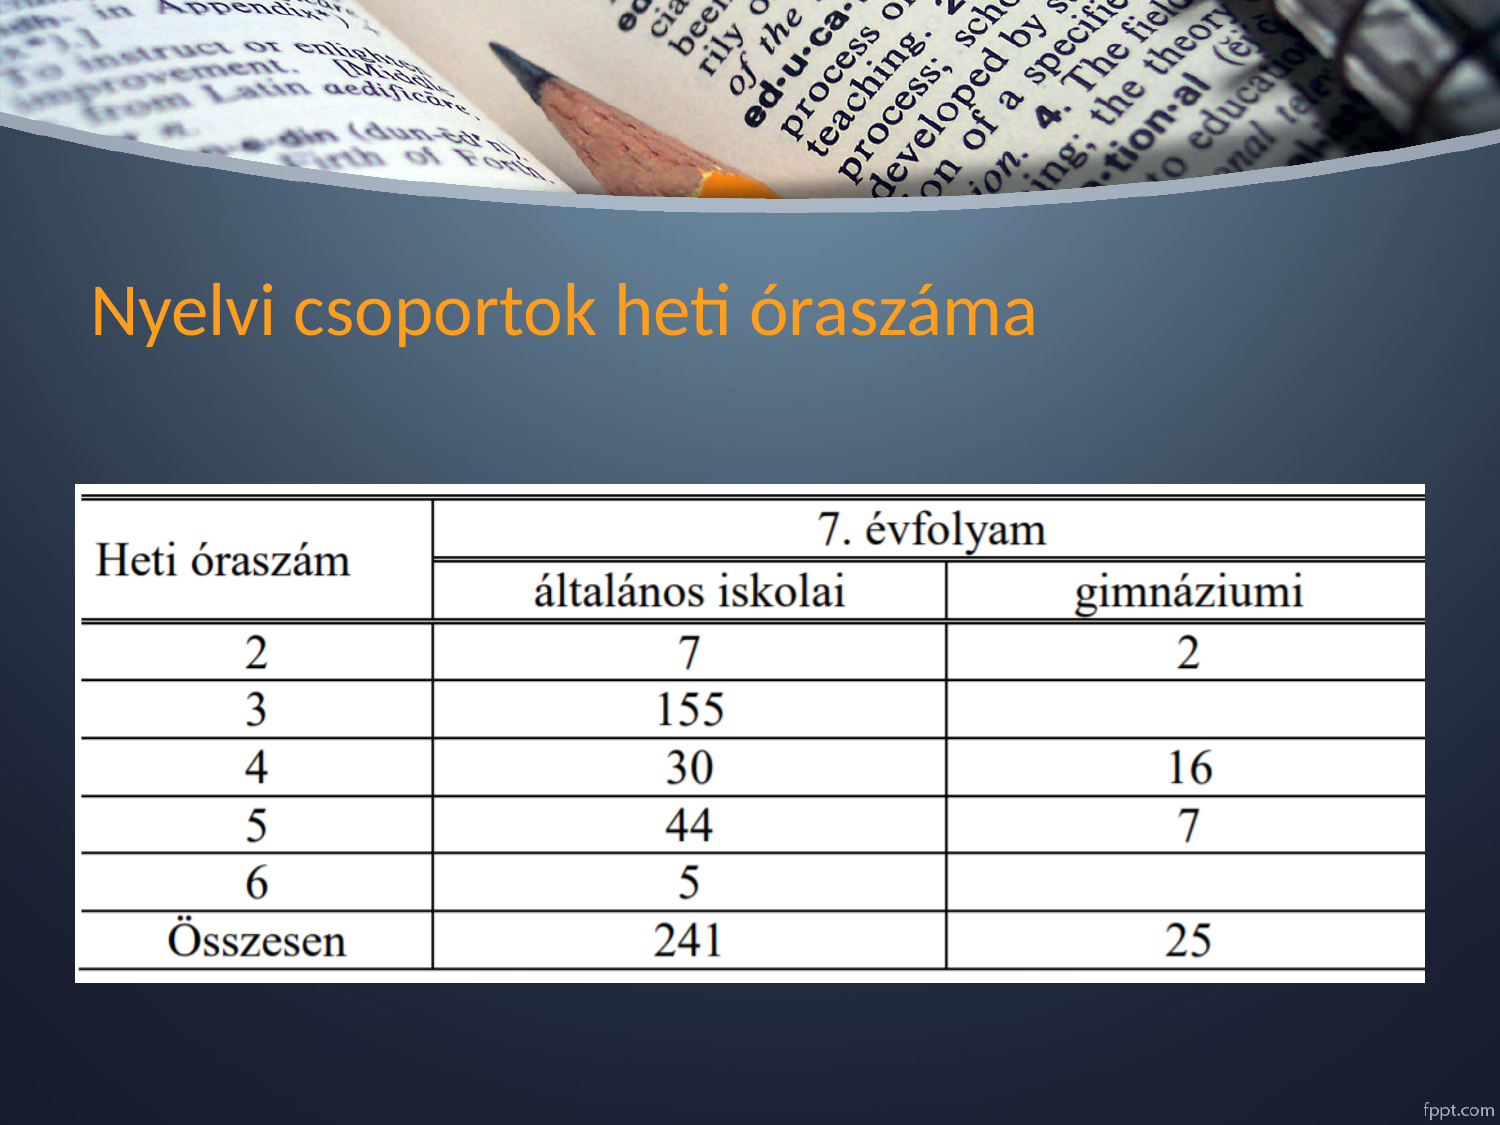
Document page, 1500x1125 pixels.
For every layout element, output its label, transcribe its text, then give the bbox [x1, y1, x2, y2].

picture [0, 0, 1500, 1125]
title Nyelvi csoportok heti óraszáma [75, 211, 1425, 400]
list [74, 484, 1426, 983]
